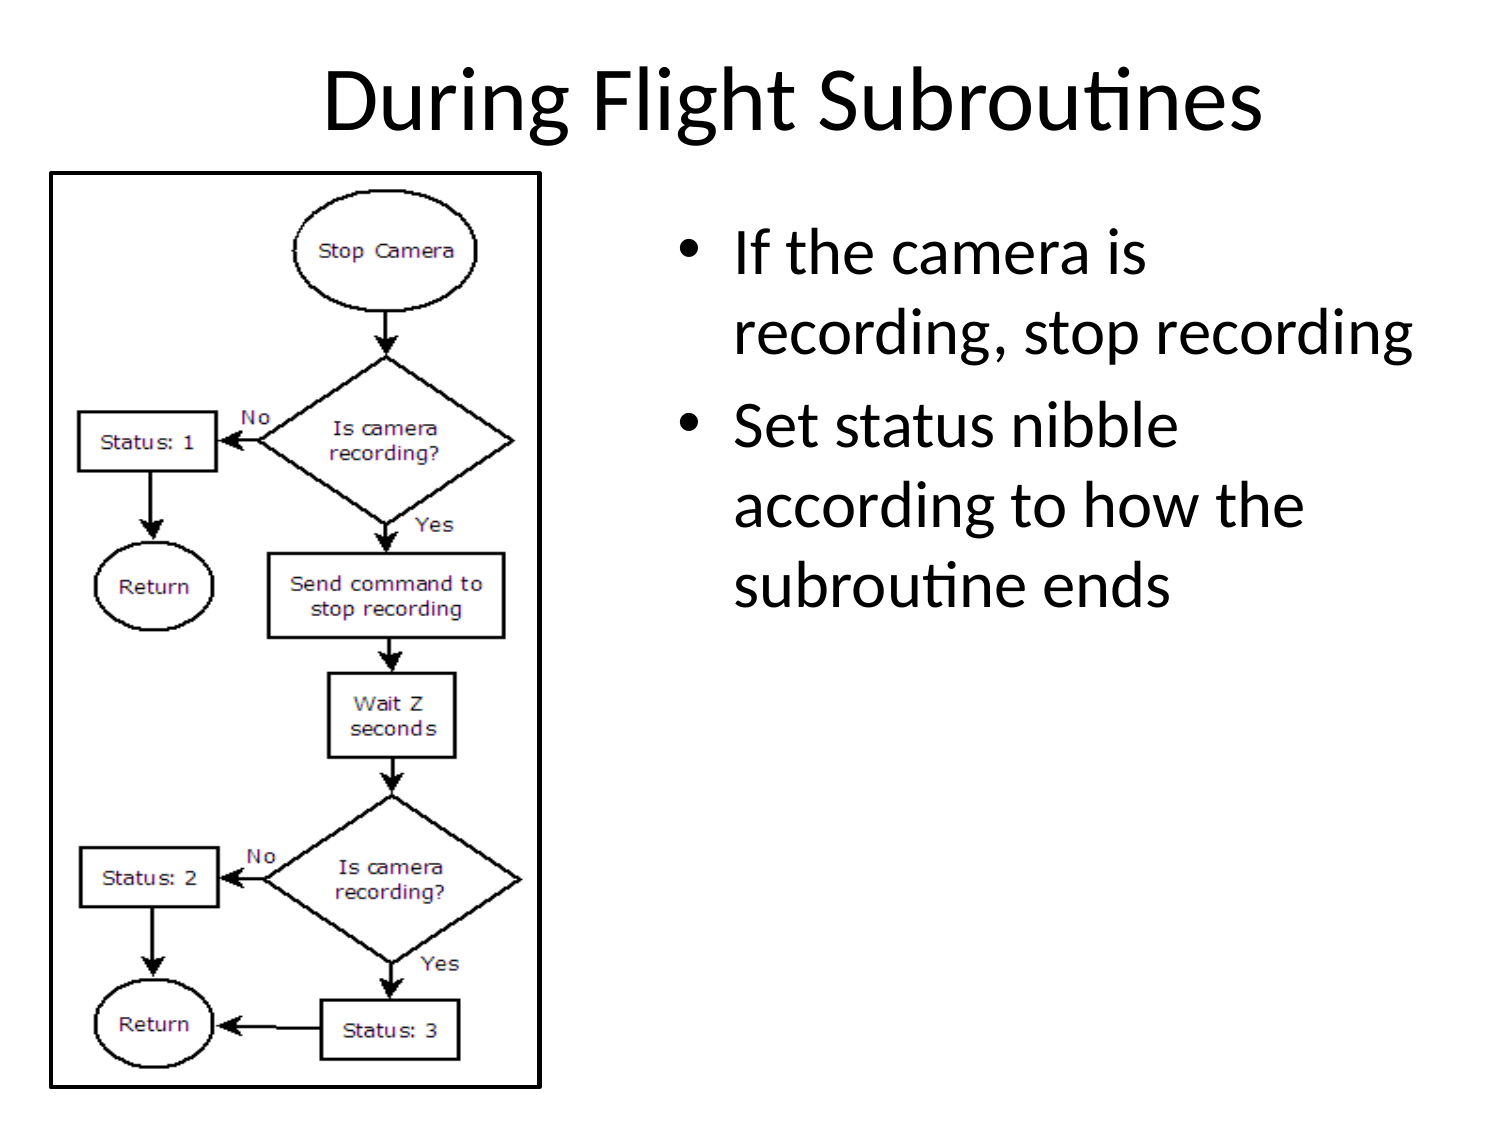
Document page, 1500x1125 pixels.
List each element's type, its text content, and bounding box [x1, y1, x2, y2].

picture [52, 174, 538, 1086]
list If the camera is recording, stop recording Set status nibble according to how the subroutine ends [662, 200, 1438, 1063]
text_box During Flight Subroutines [187, 0, 1400, 188]
